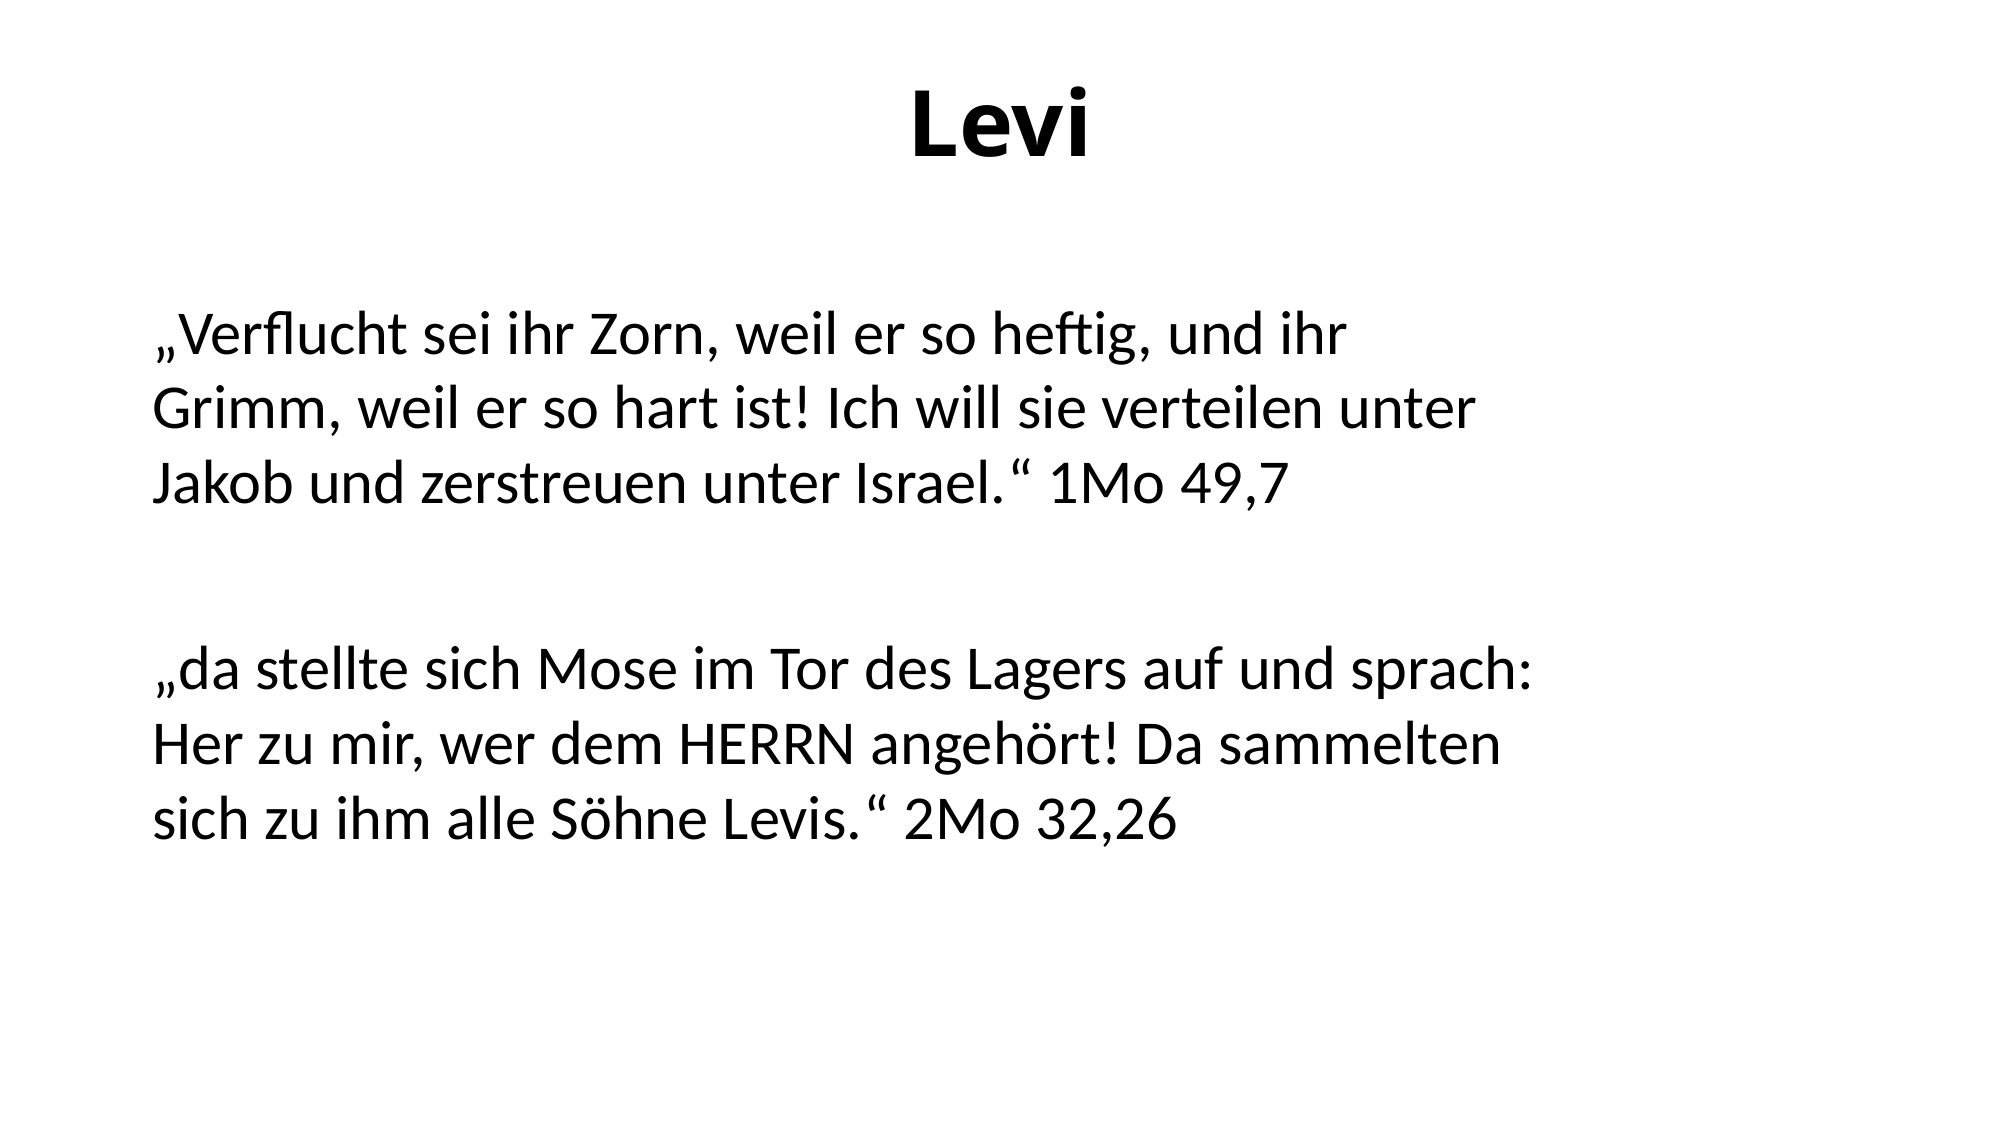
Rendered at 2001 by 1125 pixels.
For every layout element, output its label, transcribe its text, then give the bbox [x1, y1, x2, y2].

title Levi [137, 59, 1863, 194]
text_box „da stellte sich Mose im Tor des Lagers auf und sprach: Her zu mir, wer dem HERRN angehört! Da sammelten sich zu ihm alle Söhne Levis.“ 2Mo 32,26 [137, 619, 1585, 860]
text_box „Verflucht sei ihr Zorn, weil er so heftig, und ihr Grimm, weil er so hart ist! Ich will sie verteilen unter Jakob und zerstreuen unter Israel.“ 1Mo 49,7 [137, 284, 1548, 524]
